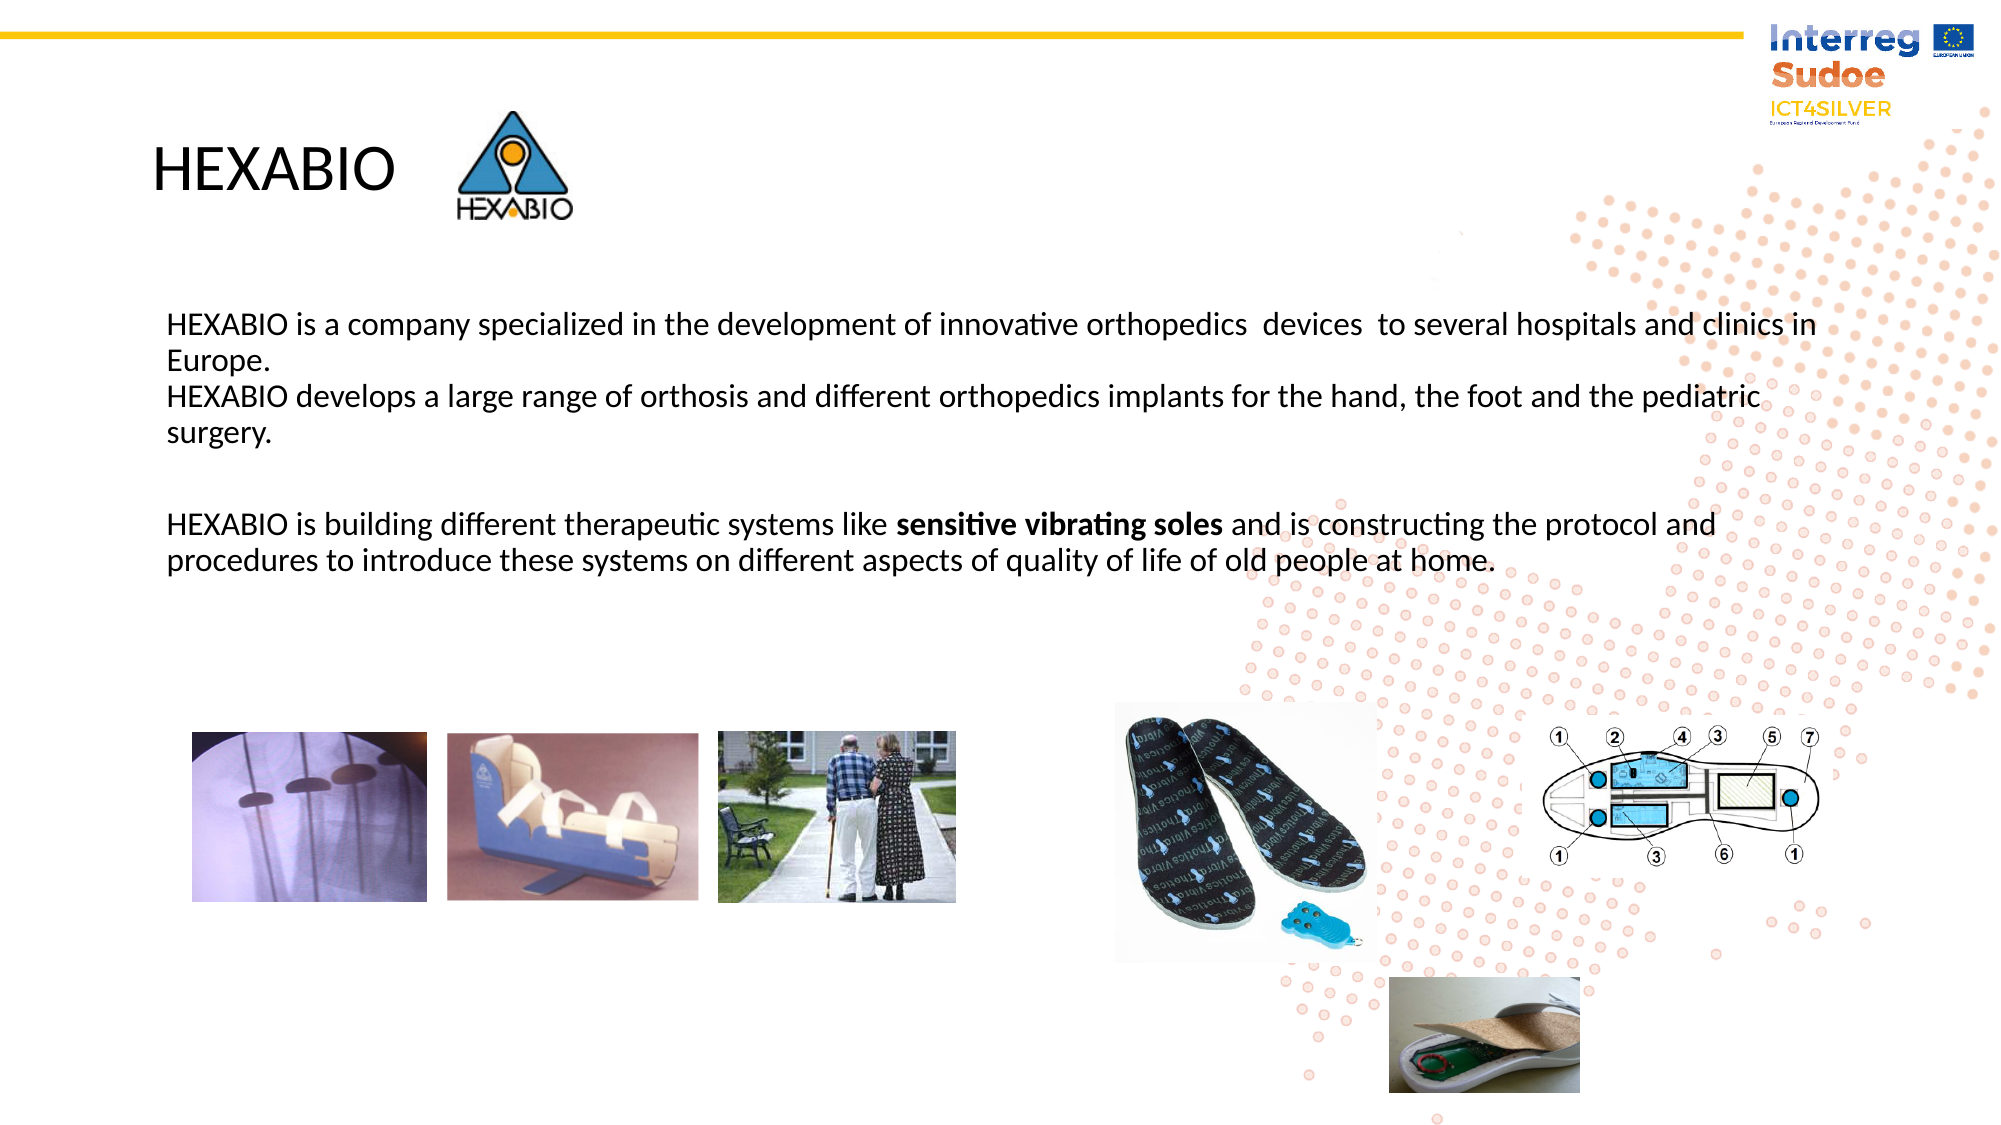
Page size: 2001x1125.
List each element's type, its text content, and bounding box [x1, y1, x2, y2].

list HEXABIO is a company specialized in the development of innovative orthopedics devices to several hospitals and clinics in Europe. HEXABIO develops a large range of orthosis and different orthopedics implants for the hand, the foot and the pediatric surgery. HEXABIO is building different therapeutic systems like sensitive vibrating soles and is constructing the protocol and procedures to introduce these systems on different aspects of quality of life of old people at home. [137, 299, 1863, 1014]
picture [192, 733, 429, 903]
picture [718, 731, 956, 903]
picture [1521, 715, 1833, 878]
title HEXABIO [137, 59, 1485, 278]
picture [457, 111, 573, 220]
picture [1146, 22, 2000, 1125]
picture [1115, 702, 1377, 963]
picture [446, 732, 700, 902]
